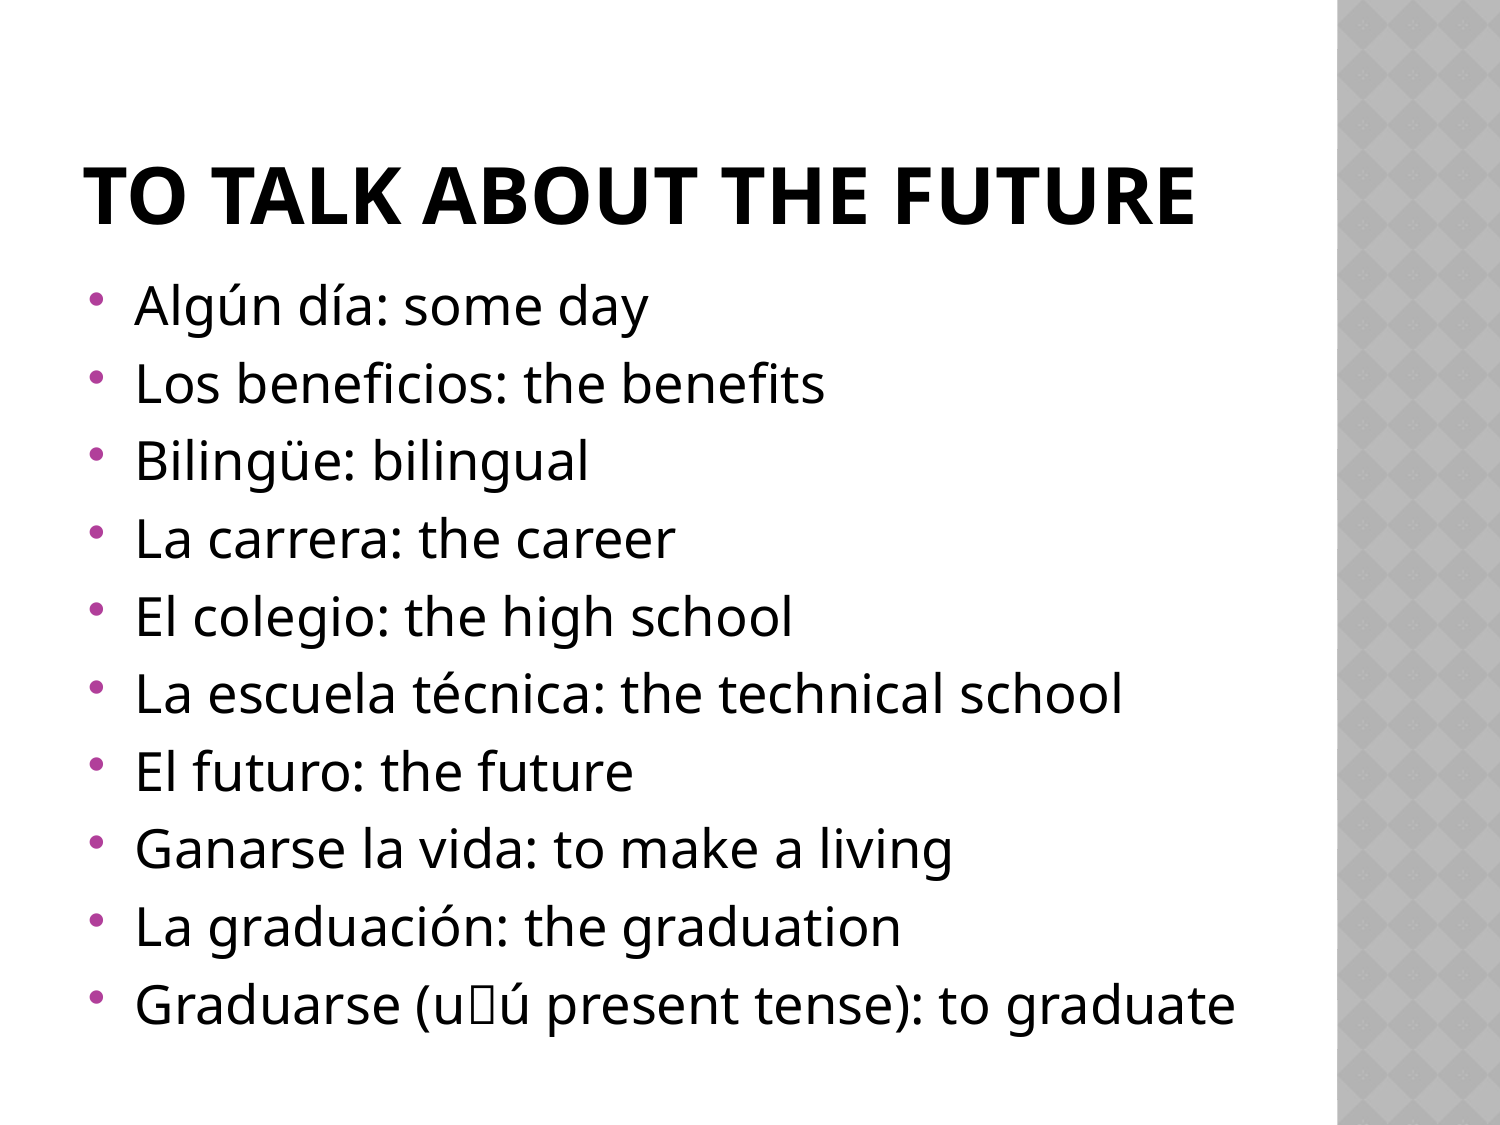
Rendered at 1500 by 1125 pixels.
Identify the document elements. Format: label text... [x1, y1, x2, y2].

title To talk about the future [75, 52, 1263, 240]
list Algún día: some day Los beneficios: the benefits Bilingüe: bilingual La carrera: the career El colegio: the high school La escuela técnica: the technical school El futuro: the future Ganarse la vida: to make a living La graduación: the graduation Graduarse (uú present tense): to graduate [75, 264, 1263, 1059]
